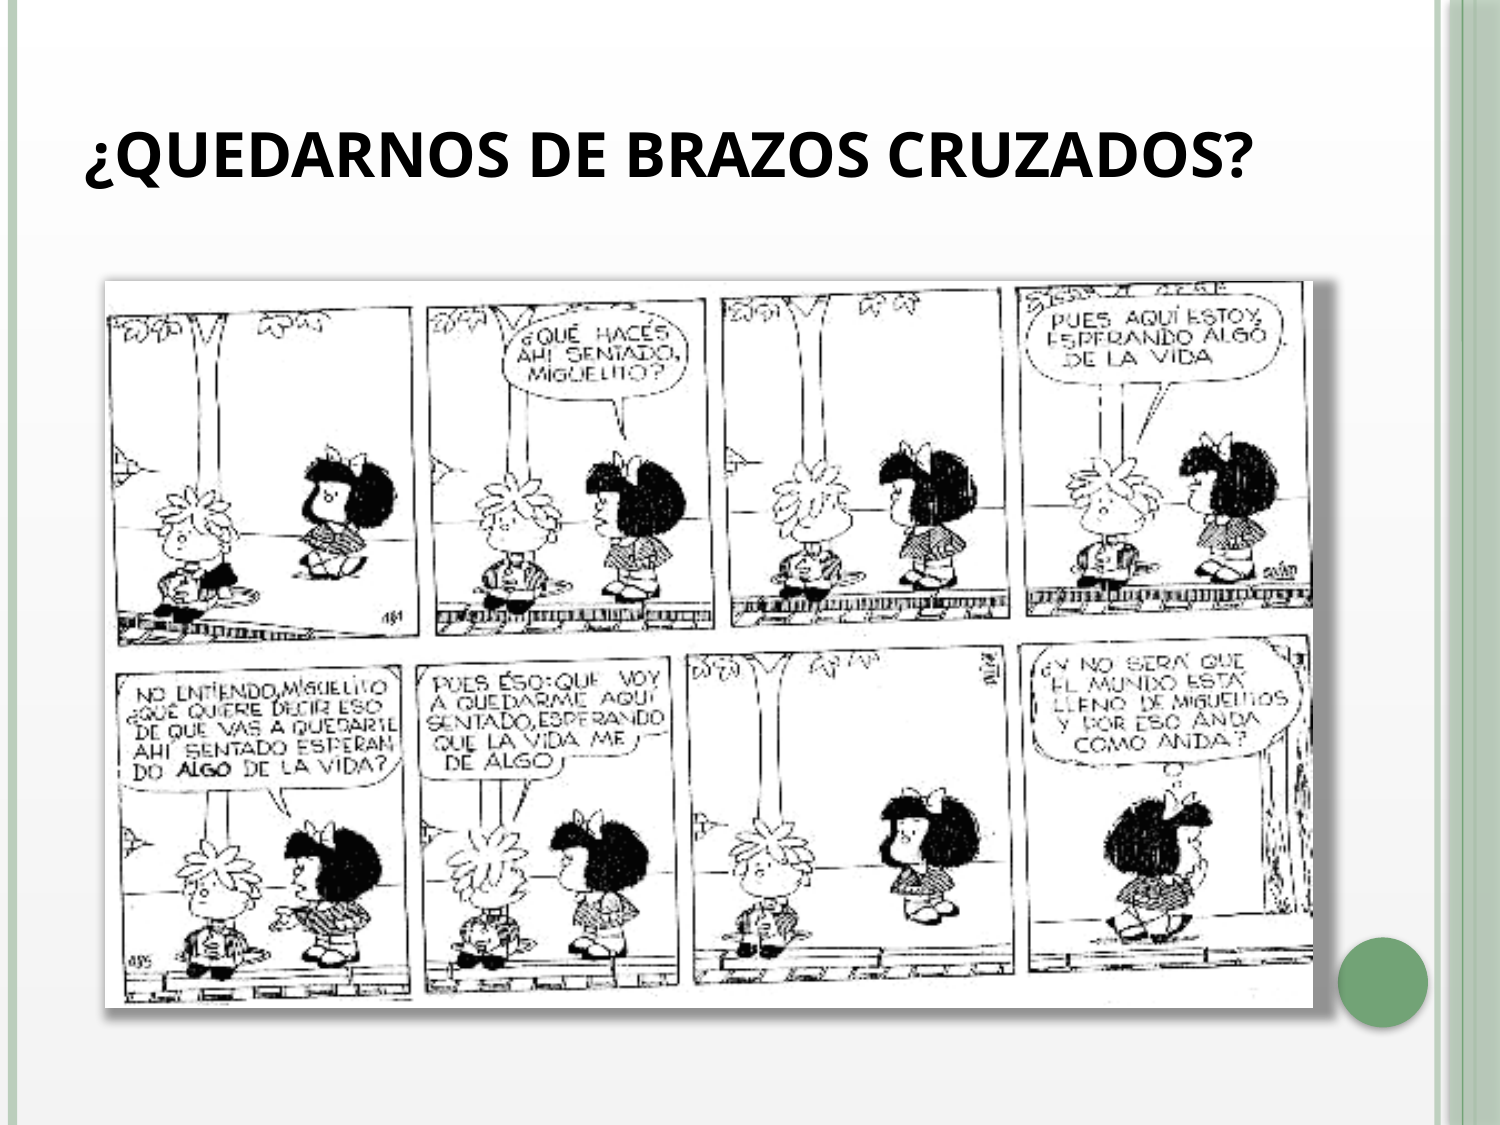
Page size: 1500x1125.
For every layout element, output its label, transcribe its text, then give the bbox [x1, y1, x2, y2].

title ¿Quedarnos de brazos cruzados? [70, 82, 1296, 198]
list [104, 280, 1313, 1009]
